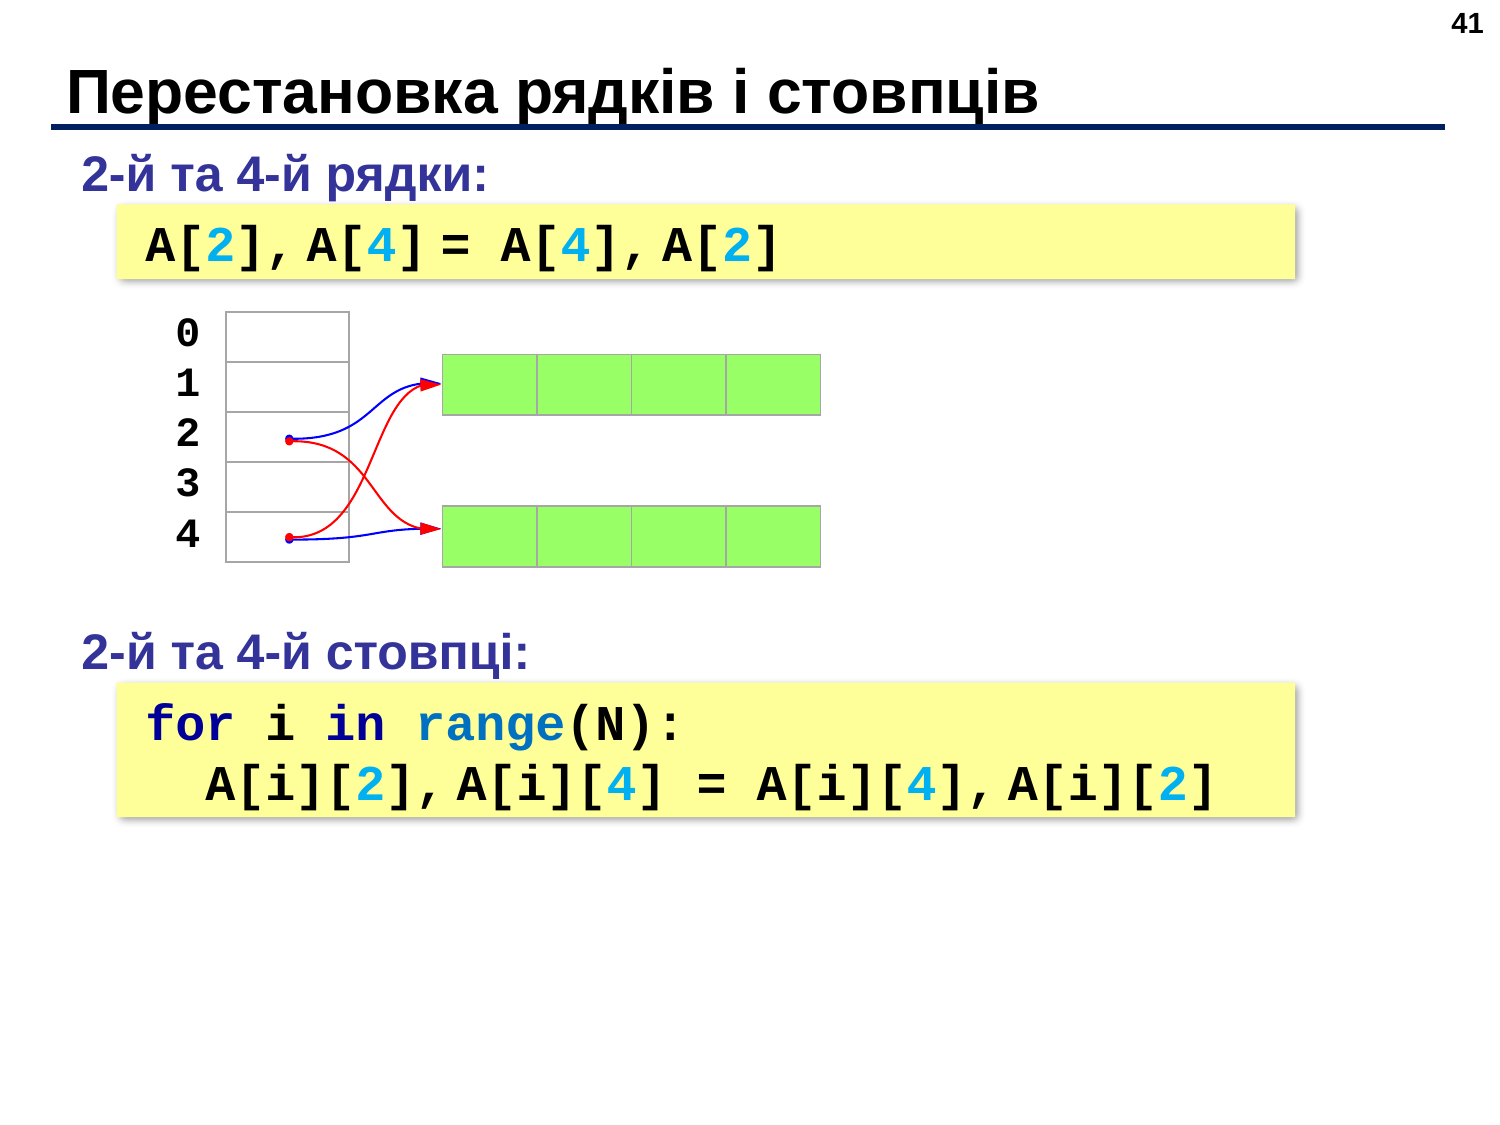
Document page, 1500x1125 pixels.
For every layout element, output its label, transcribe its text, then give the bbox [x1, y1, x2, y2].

table_header [538, 507, 631, 566]
table_header [632, 355, 725, 414]
table_cell [227, 413, 348, 461]
table_cell [227, 463, 348, 511]
slide_number 41 [1148, 0, 1500, 75]
text_box 2-й та 4-й рядки: [66, 136, 505, 209]
table_cell [227, 363, 348, 411]
table_cell 4 [149, 512, 225, 562]
table_cell [227, 513, 348, 561]
table_header [727, 507, 820, 566]
table_header [227, 313, 348, 361]
table_cell 2 [149, 412, 225, 462]
text_box [285, 383, 420, 439]
text_box [285, 379, 442, 542]
table_header 0 [149, 312, 225, 362]
text_box for i in range(N): A[i][2], A[i][4] = A[i][4], A[i][2] [116, 682, 1296, 818]
title Перестановка рядків і стовпців [51, 49, 1425, 124]
text_box A[2], A[4] = A[4], A[2] [116, 204, 1296, 280]
table_header [443, 507, 536, 566]
text_box [361, 477, 442, 535]
table_header [443, 355, 536, 414]
table_header [632, 507, 725, 566]
table_header [727, 355, 820, 414]
text_box 2-й та 4-й стовпці: [66, 612, 546, 687]
table_header [538, 355, 631, 414]
text_box [285, 528, 420, 544]
table_cell 1 [149, 362, 225, 412]
text_box [285, 437, 358, 476]
table_cell 3 [149, 462, 225, 512]
